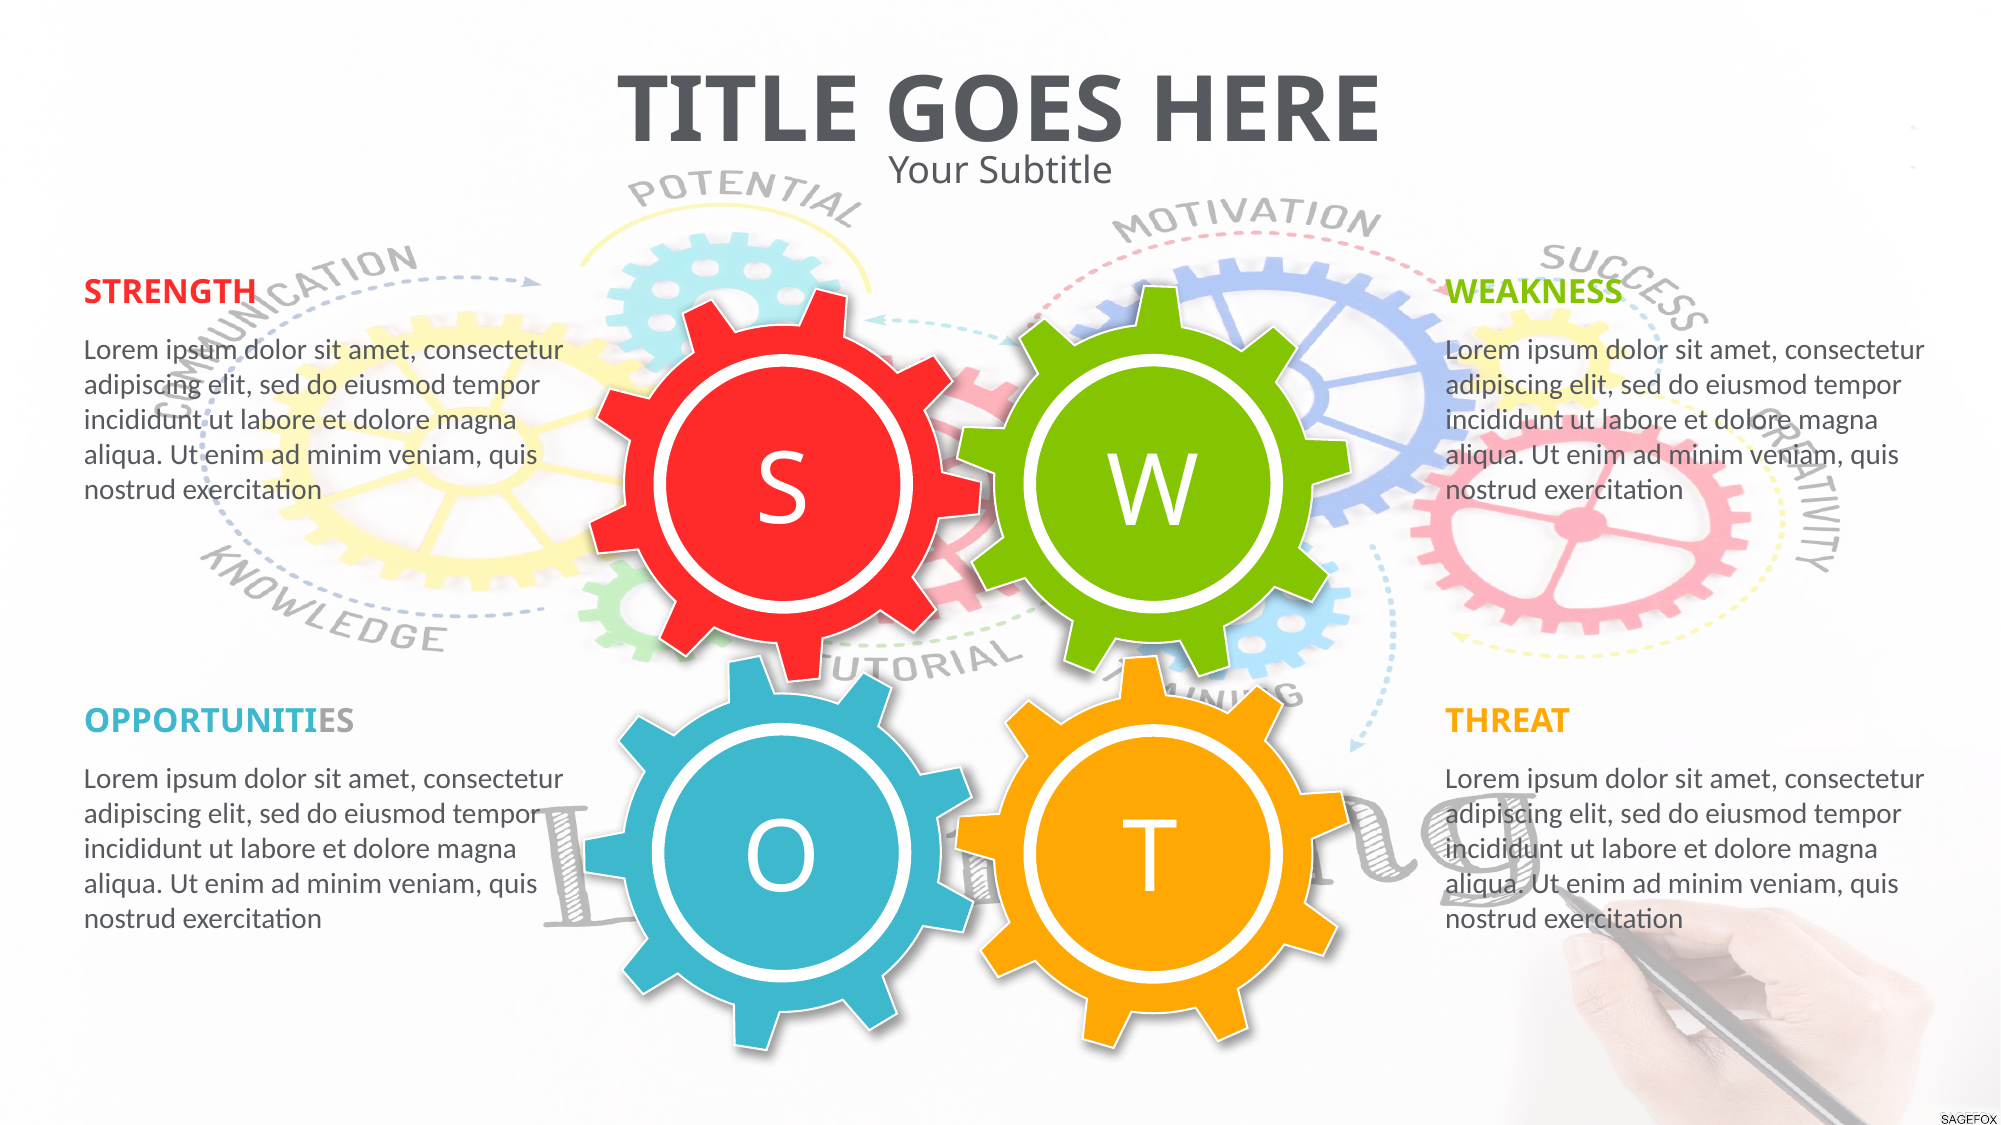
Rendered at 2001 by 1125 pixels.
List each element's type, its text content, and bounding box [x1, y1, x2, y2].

text_box OPPORTUNITIES Lorem ipsum dolor sit amet, consectetur adipiscing elit, sed do eiusmod tempor incididunt ut labore et dolore magna aliqua. Ut enim ad minim veniam, quis nostrud exercitation [83, 699, 579, 935]
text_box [954, 284, 1353, 654]
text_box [954, 654, 1353, 1054]
text_box THREAT Lorem ipsum dolor sit amet, consectetur adipiscing elit, sed do eiusmod tempor incididunt ut labore et dolore magna aliqua. Ut enim ad minim veniam, quis nostrud exercitation [1445, 699, 1941, 935]
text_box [584, 284, 954, 653]
text_box WEAKNESS Lorem ipsum dolor sit amet, consectetur adipiscing elit, sed do eiusmod tempor incididunt ut labore et dolore magna aliqua. Ut enim ad minim veniam, quis nostrud exercitation [1445, 270, 1941, 506]
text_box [548, 42, 1452, 199]
text_box STRENGTH Lorem ipsum dolor sit amet, consectetur adipiscing elit, sed do eiusmod tempor incididunt ut labore et dolore magna aliqua. Ut enim ad minim veniam, quis nostrud exercitation [83, 270, 579, 506]
picture [1938, 1114, 1999, 1125]
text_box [582, 653, 981, 1052]
